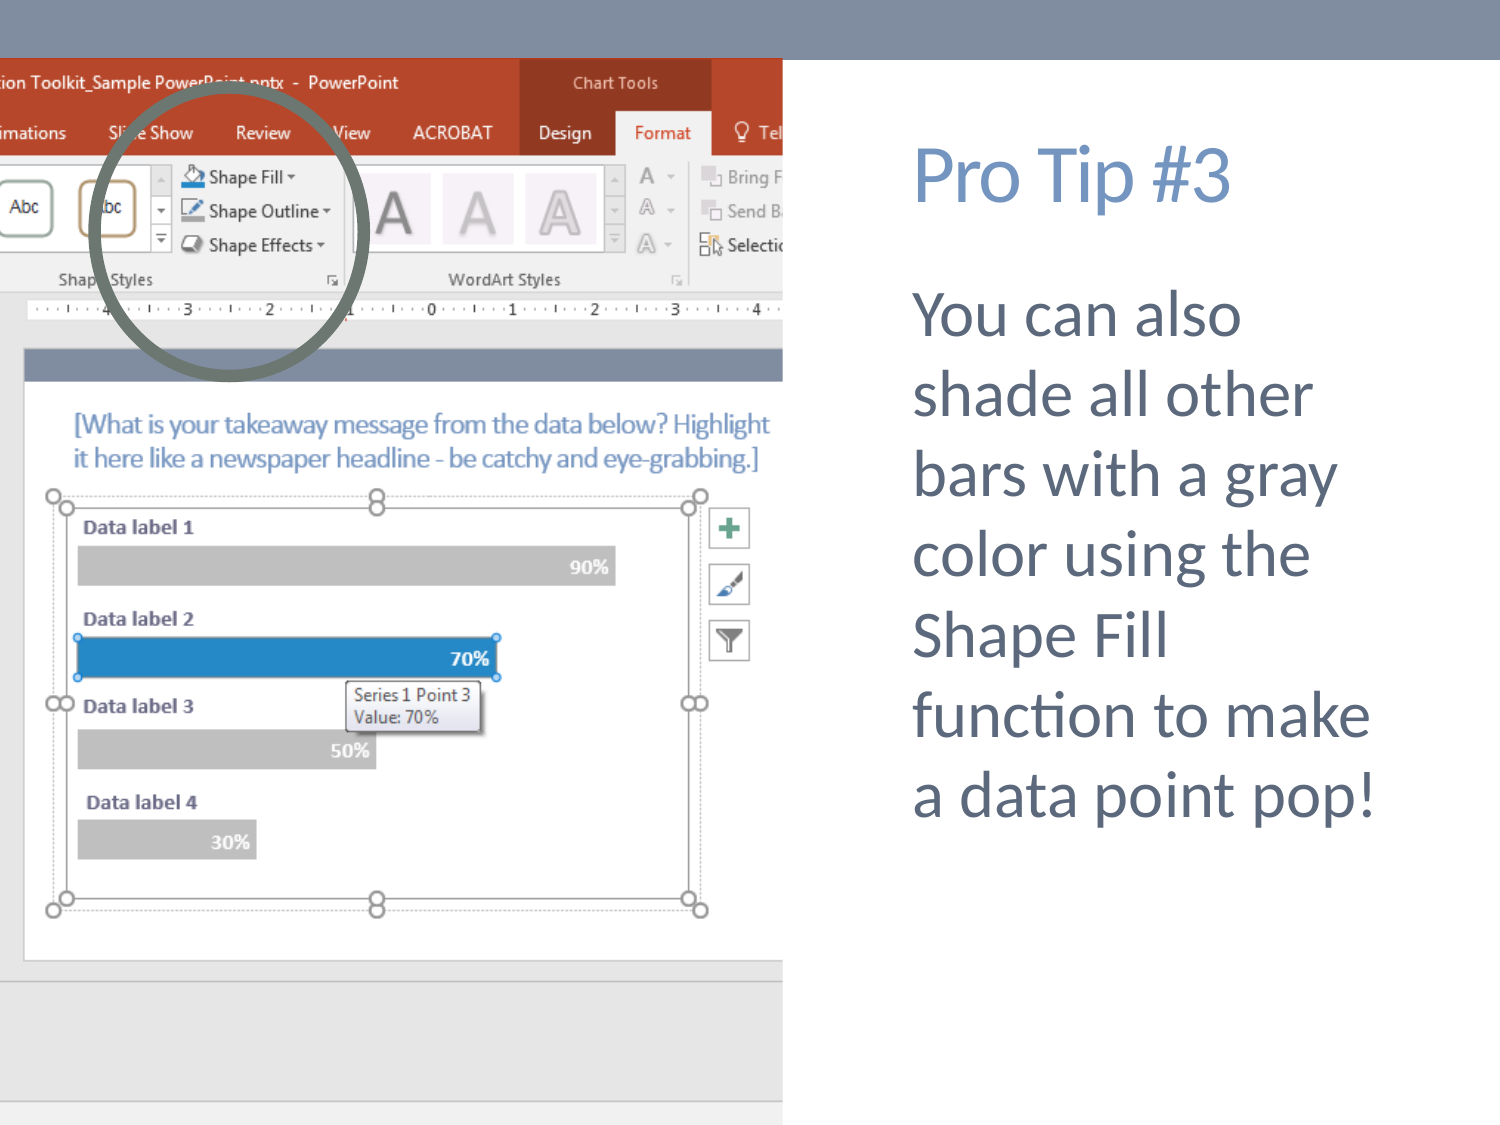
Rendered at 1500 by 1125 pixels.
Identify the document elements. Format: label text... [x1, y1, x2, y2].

picture [0, 58, 783, 1125]
list You can also shade all other bars with a gray color using the Shape Fill function to make a data point pop! [897, 262, 1425, 1063]
title Pro Tip #3 [897, 87, 1425, 250]
